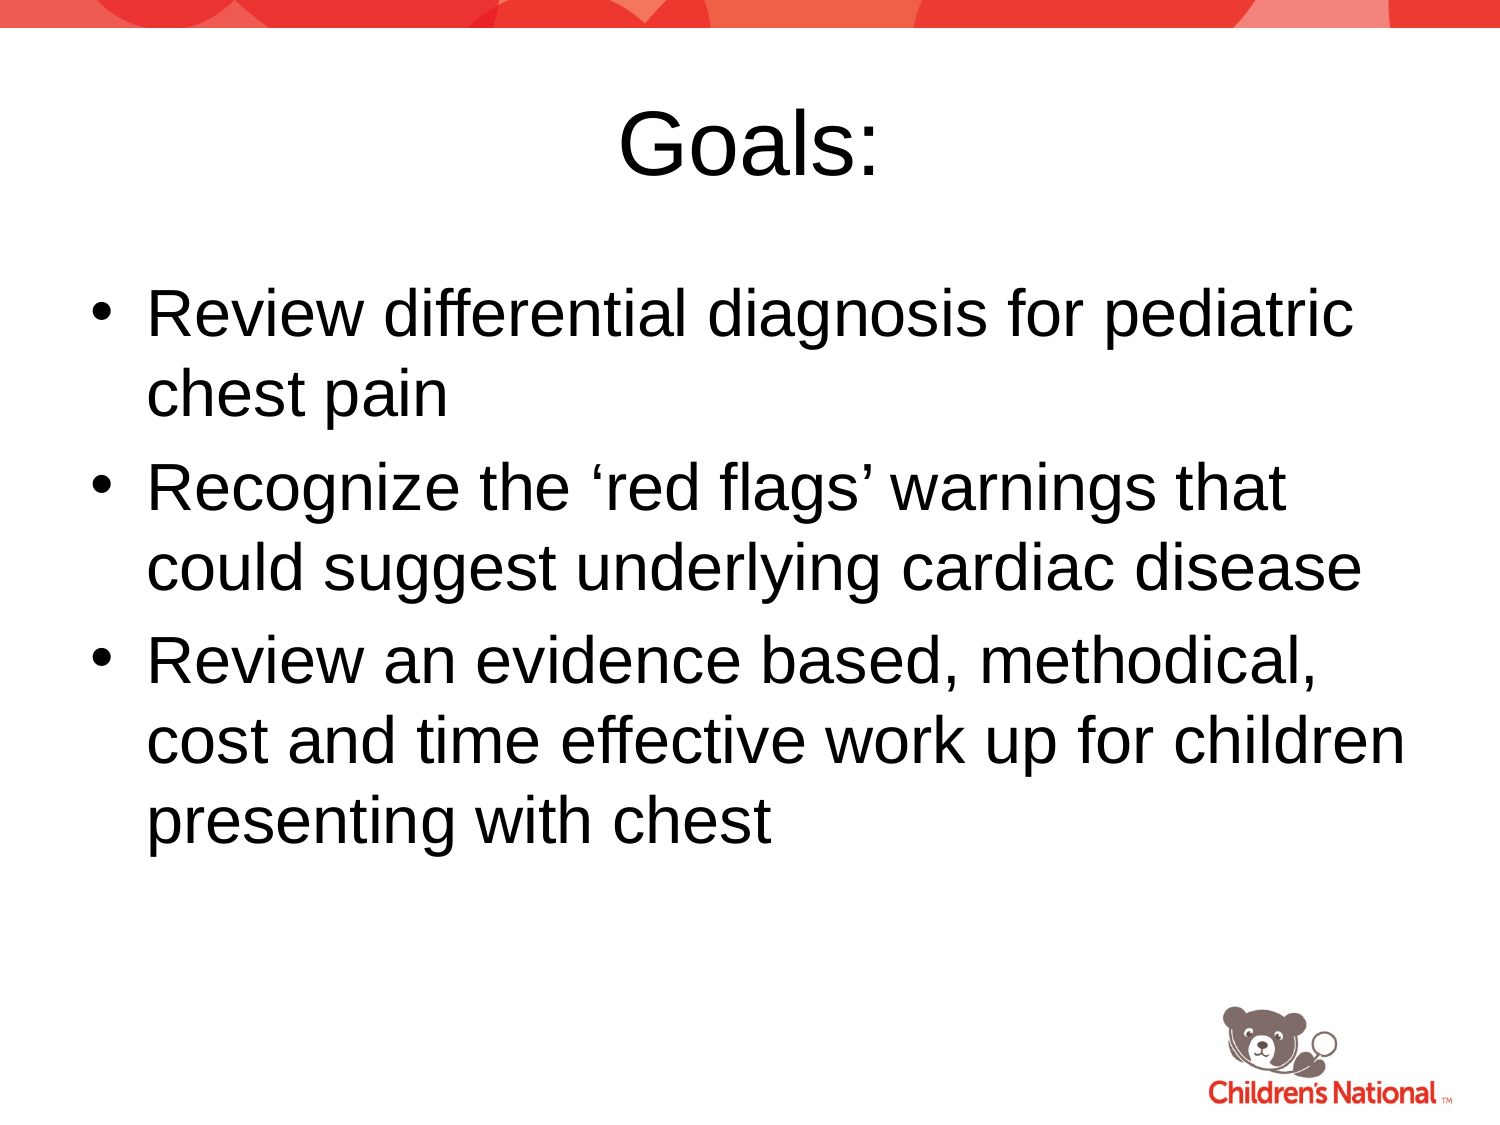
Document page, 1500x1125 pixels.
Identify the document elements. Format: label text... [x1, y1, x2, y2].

title Goals: [75, 45, 1425, 233]
picture [1164, 981, 1500, 1125]
list Review differential diagnosis for pediatric chest pain Recognize the ‘red flags’ warnings that could suggest underlying cardiac disease Review an evidence based, methodical, cost and time effective work up for children presenting with chest [75, 262, 1425, 1005]
picture [0, 0, 1500, 28]
